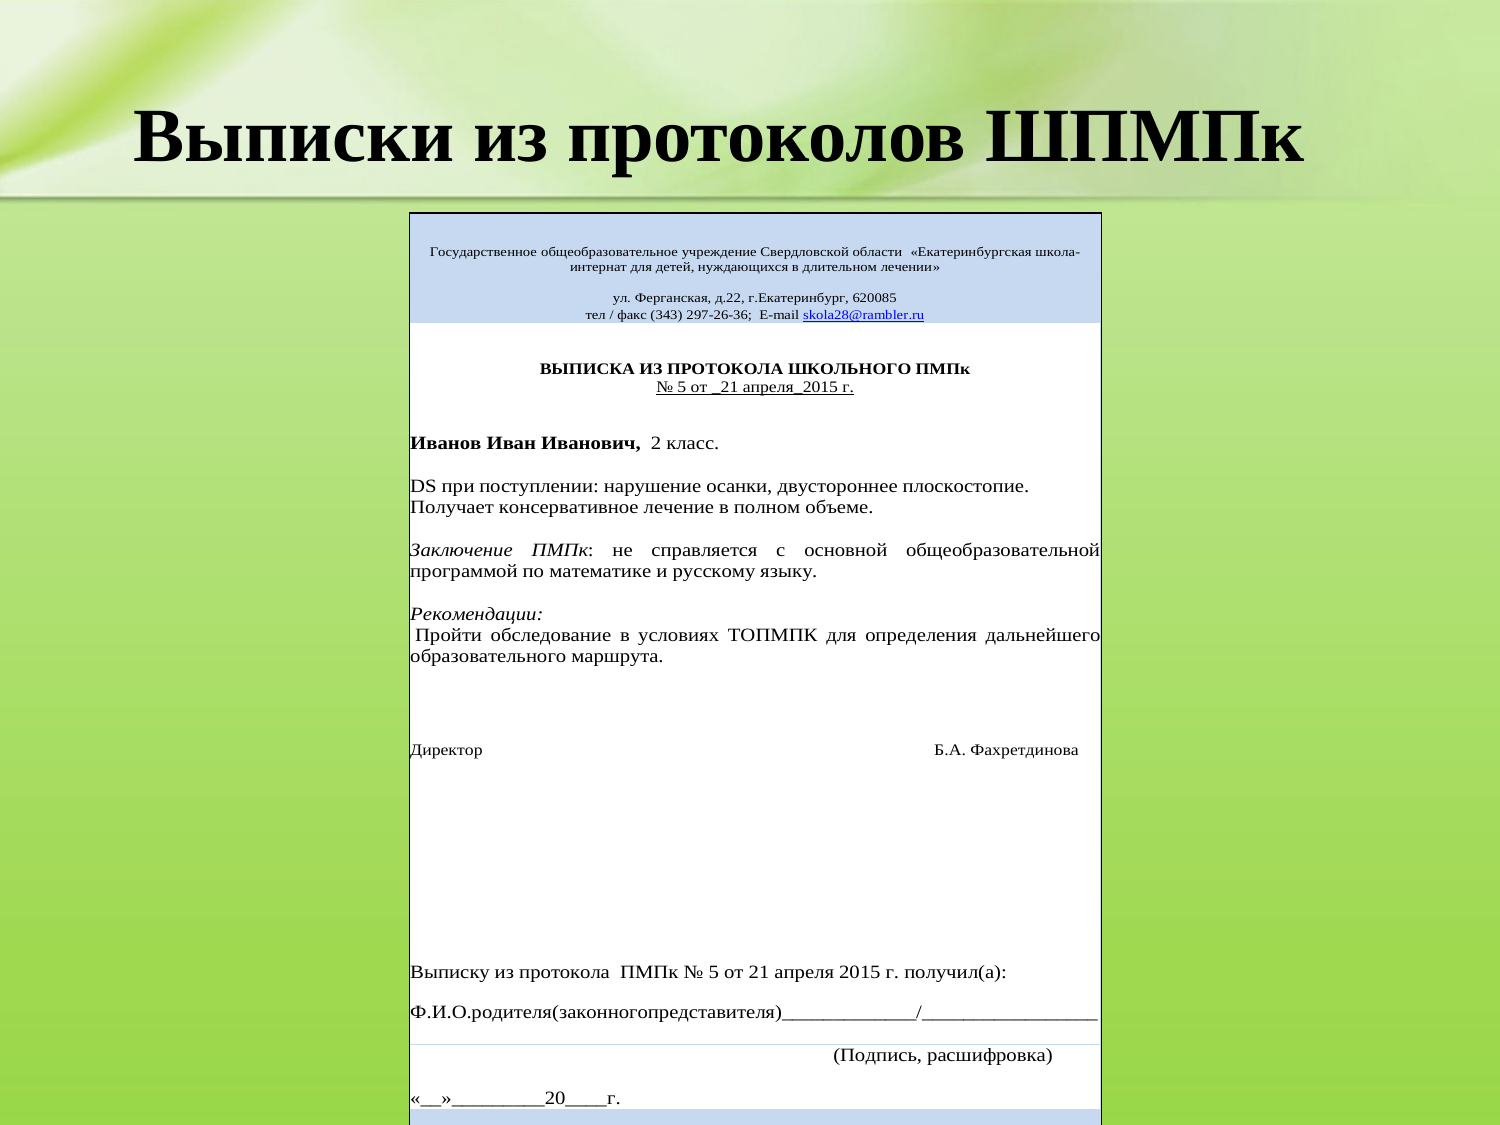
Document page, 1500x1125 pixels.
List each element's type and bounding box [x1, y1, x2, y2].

picture [0, 0, 1500, 1125]
title [409, 213, 1102, 1125]
